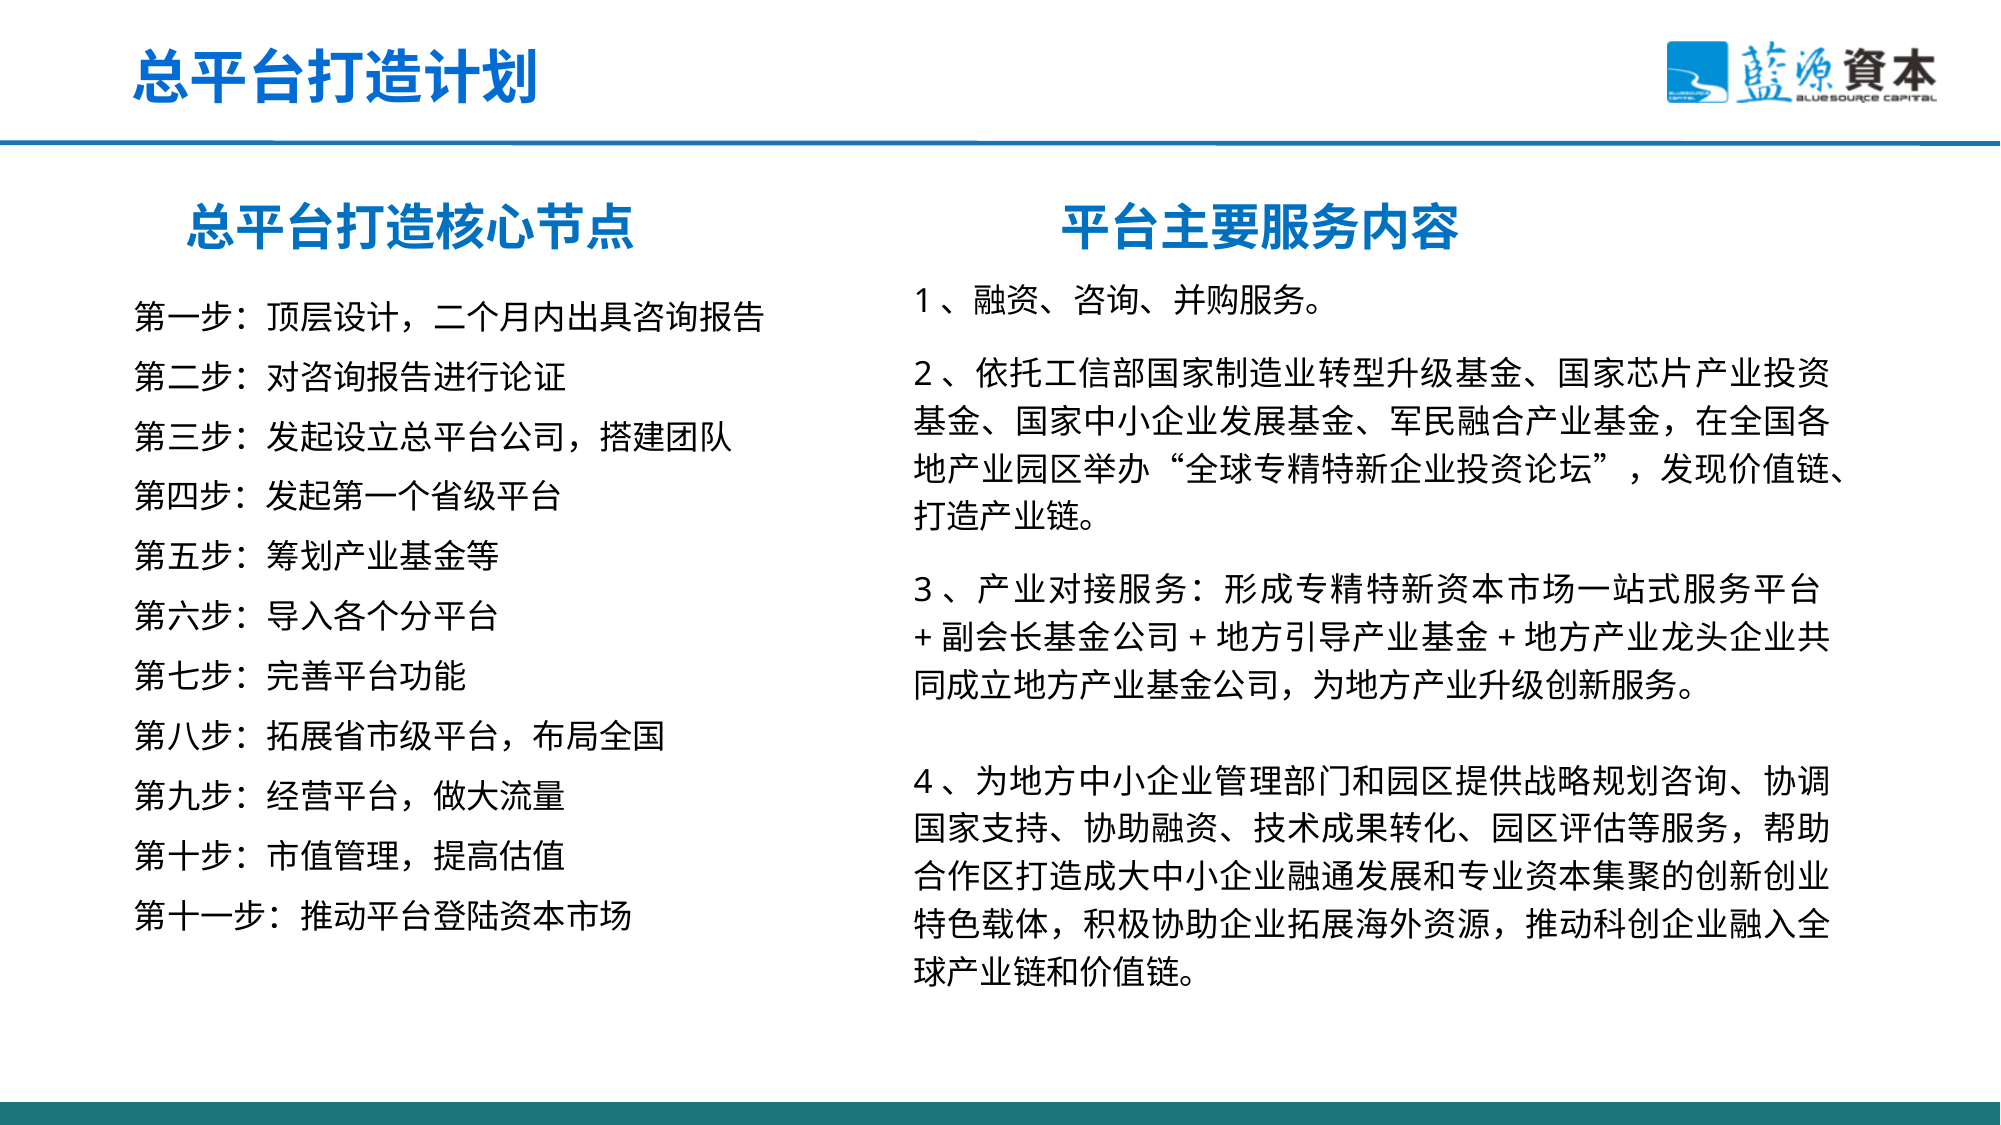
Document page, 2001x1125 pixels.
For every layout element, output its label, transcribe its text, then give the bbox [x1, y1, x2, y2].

text_box 总平台打造核心节点 [56, 194, 765, 264]
text_box 平台主要服务内容 [906, 194, 1615, 264]
text_box [0, 1102, 2000, 1125]
list 1、融资、咨询、并购服务。 2、依托工信部国家制造业转型升级基金、国家芯片产业投资基金、国家中小企业发展基金、军民融合产业基金，在全国各地产业园区举办“全球专精特新企业投资论坛”，发现价值链、打造产业链。 3、产业对接服务：形成专精特新资本市场一站式服务平台+副会长基金公司+地方引导产业基金+地方产业龙头企业共同成立地方产业基金公司，为地方产业升级创新服务。 4、为地方中小企业管理部门和园区提供战略规划咨询、协调国家支持、协助融资、技术成果转化、园区评估等服务，帮助合作区打造成大中小企业融通发展和专业资本集聚的创新创业特色载体，积极协助企业拓展海外资源，推动科创企业融入全球产业链和价值链。 [861, 263, 1846, 1041]
title 总平台打造计划 [0, 0, 746, 182]
picture [1667, 97, 1693, 103]
picture [1677, 41, 1937, 103]
text_box 第一步：顶层设计，二个月内出具咨询报告 第二步：对咨询报告进行论证 第三步：发起设立总平台公司，搭建团队 第四步：发起第一个省级平台 第五步：筹划产业基金等 第六步：导入各个分平台 第七步：完善平台功能 第八步：拓展省市级平台，布局全国 第九步：经营平台，做大流量 第十步：市值管理，提高估值 第十一步：推动平台登陆资本市场 [131, 273, 861, 935]
